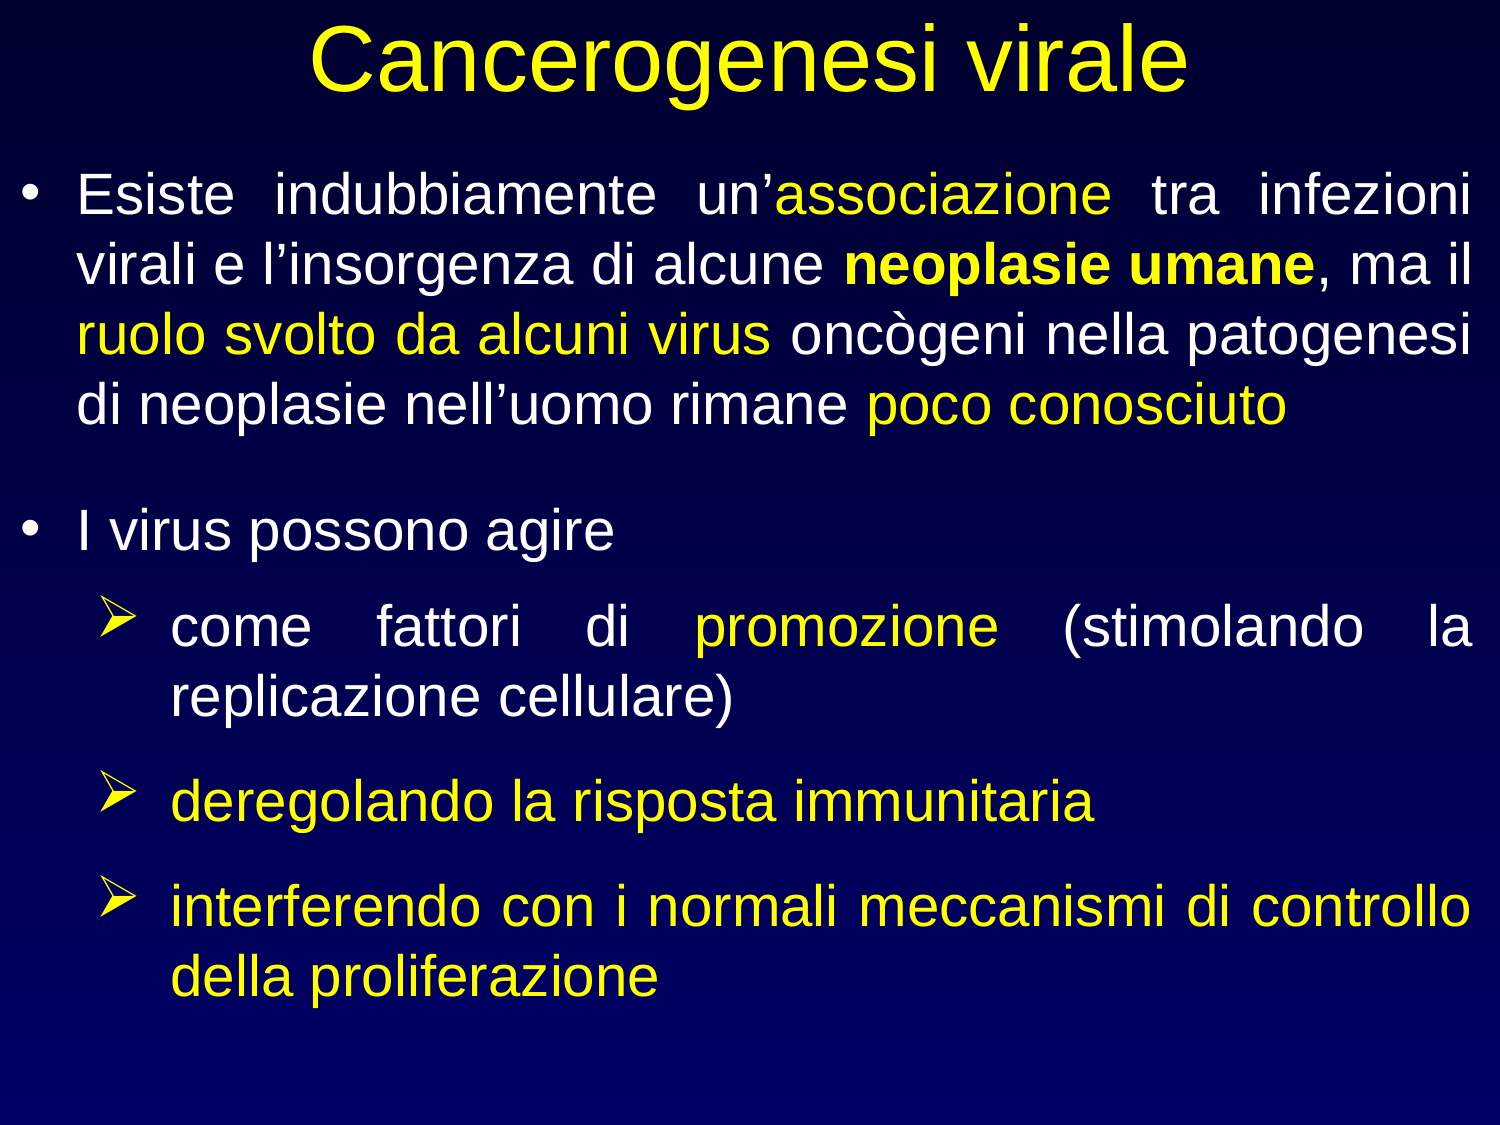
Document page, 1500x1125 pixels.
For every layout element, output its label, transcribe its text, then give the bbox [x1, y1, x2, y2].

text_box Esiste indubbiamente un’associazione tra infezioni virali e l’insorgenza di alcune neoplasie umane, ma il ruolo svolto da alcuni virus oncògeni nella patogenesi di neoplasie nell’uomo rimane poco conosciuto I virus possono agire come fattori di promozione (stimolando la replicazione cellulare) deregolando la risposta immunitaria interferendo con i normali meccanismi di controllo della proliferazione [5, 148, 1489, 1016]
title Cancerogenesi virale [112, 0, 1388, 126]
